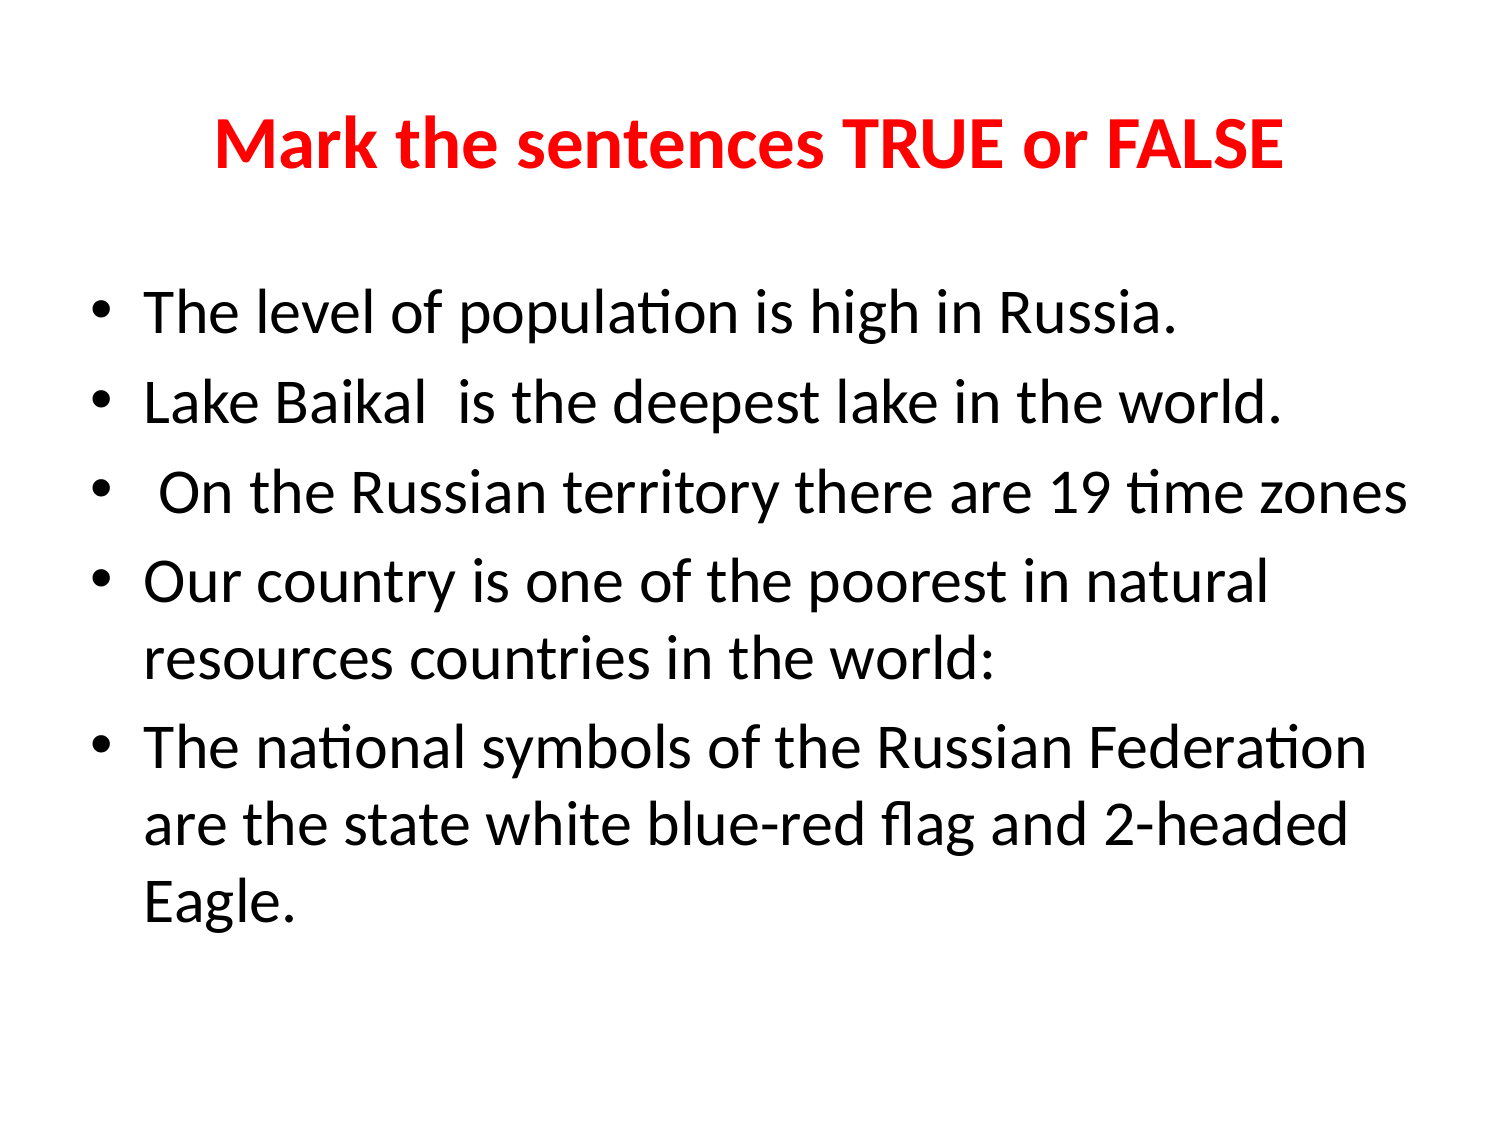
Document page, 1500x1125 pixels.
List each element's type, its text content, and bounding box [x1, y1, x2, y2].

title Mark the sentences TRUE or FALSE [75, 45, 1425, 233]
list The level of population is high in Russia. Lake Baikal is the deepest lake in the world. On the Russian territory there are 19 time zones Our country is one of the poorest in natural resources countries in the world: The national symbols of the Russian Federation are the state white blue-red flag and 2-headed Eagle. [75, 262, 1425, 1005]
